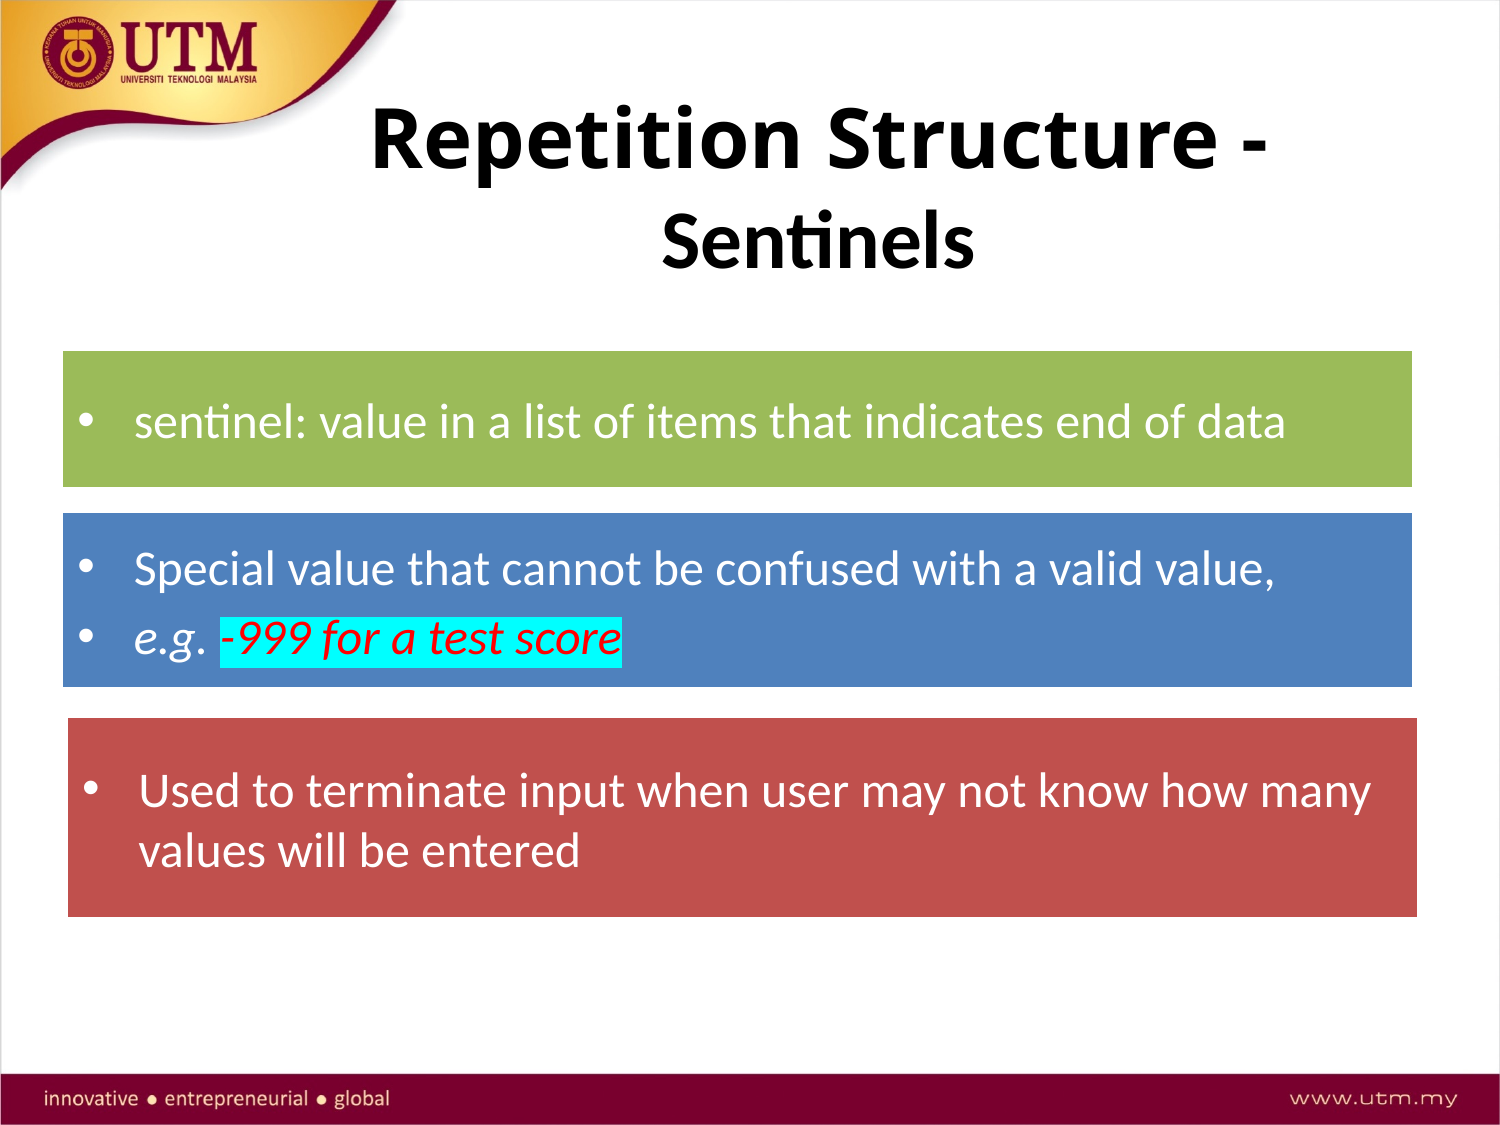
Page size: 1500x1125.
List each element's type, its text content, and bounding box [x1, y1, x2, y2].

picture [0, 0, 1500, 1125]
list sentinel: value in a list of items that indicates end of data [62, 350, 1413, 488]
list Used to terminate input when user may not know how many values will be entered [67, 717, 1418, 918]
list Special value that cannot be confused with a valid value, e.g. -999 for a test score [62, 512, 1413, 688]
title Repetition Structure - Sentinels [262, 110, 1375, 261]
